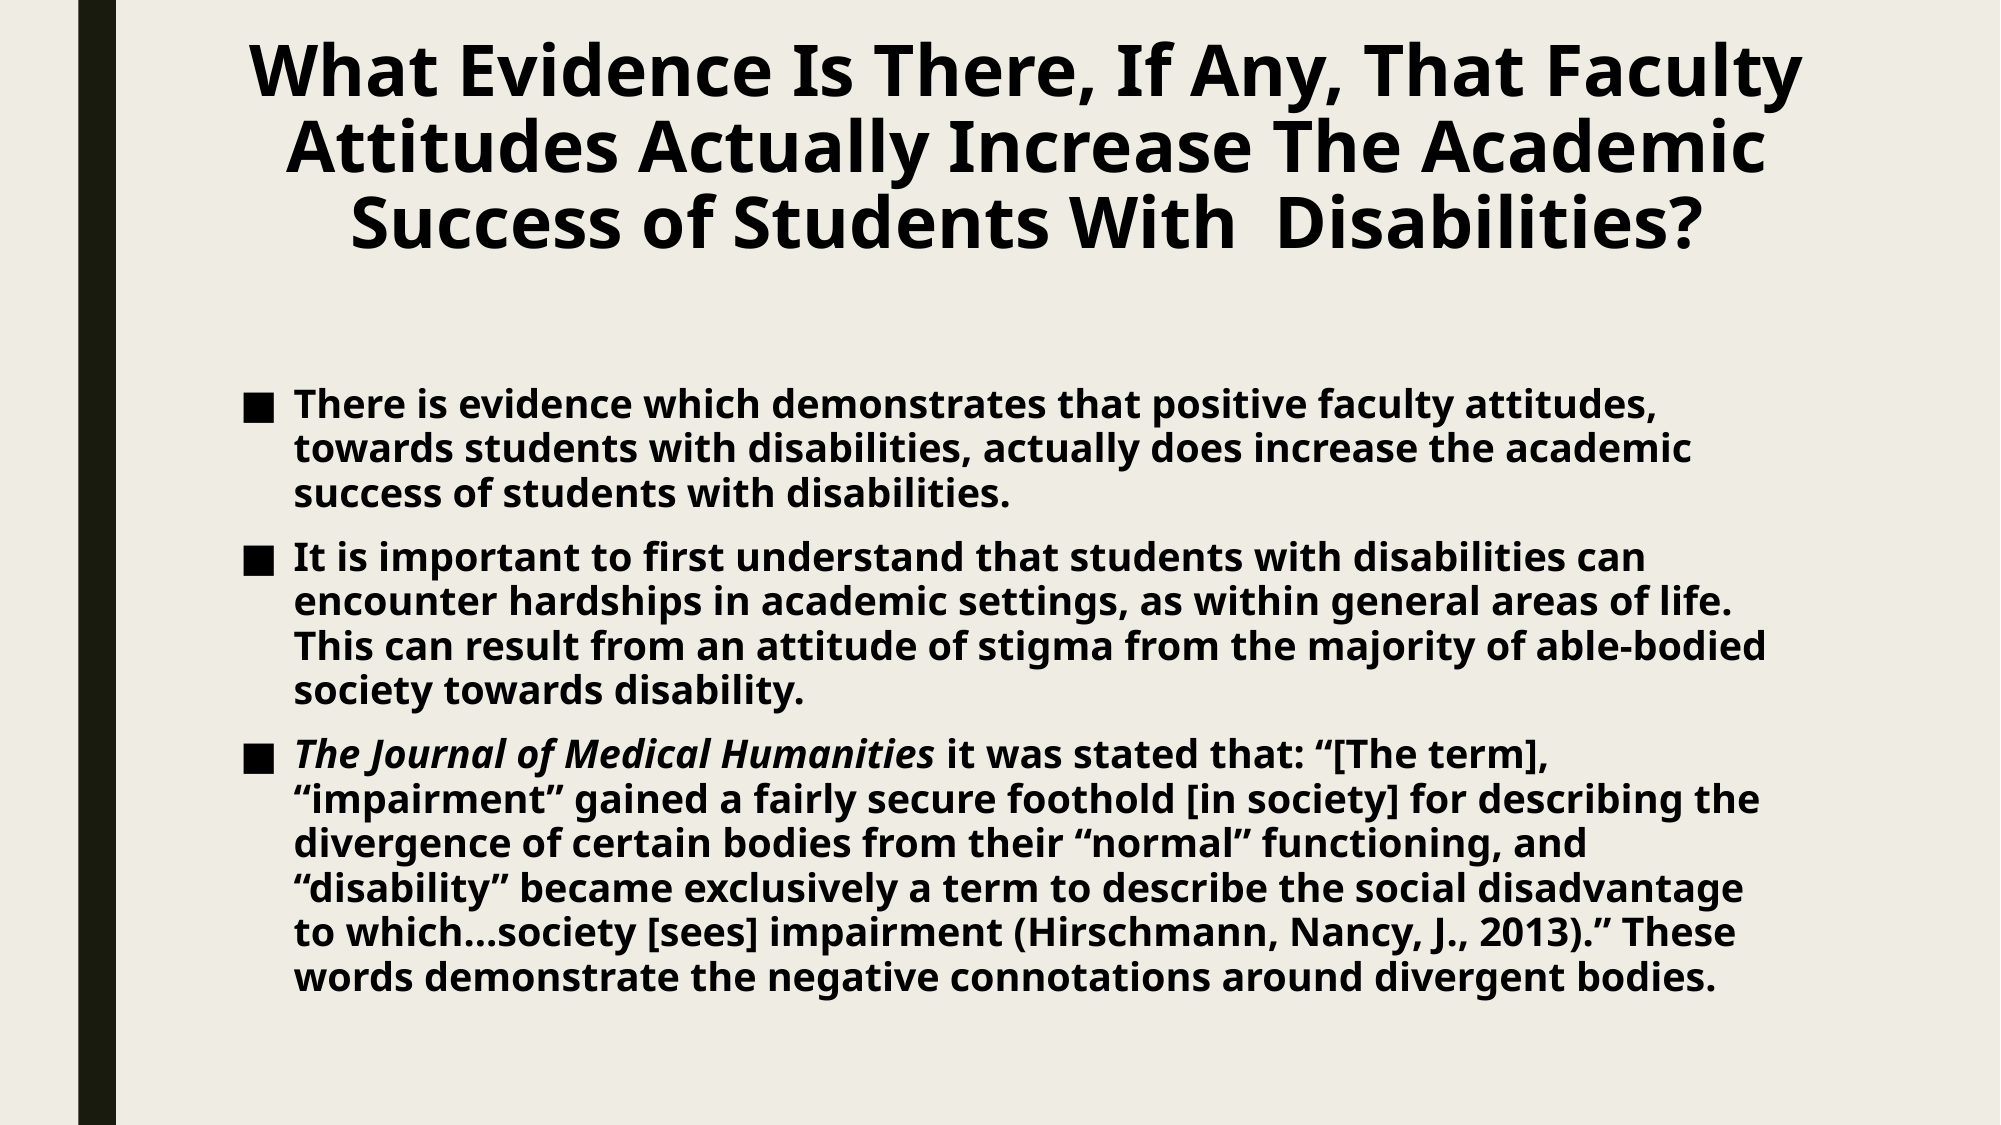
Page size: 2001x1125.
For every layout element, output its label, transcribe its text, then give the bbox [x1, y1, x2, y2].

list There is evidence which demonstrates that positive faculty attitudes, towards students with disabilities, actually does increase the academic success of students with disabilities. It is important to first understand that students with disabilities can encounter hardships in academic settings, as within general areas of life. This can result from an attitude of stigma from the majority of able-bodied society towards disability. The Journal of Medical Humanities it was stated that: “[The term], “impairment” gained a fairly secure foothold [in society] for describing the divergence of certain bodies from their “normal” functioning, and “disability” became exclusively a term to describe the social disadvantage to which...society [sees] impairment (Hirschmann, Nancy, J., 2013).” These words demonstrate the negative connotations around divergent bodies. [225, 386, 1800, 1086]
title What Evidence Is There, If Any, That Faculty Attitudes Actually Increase The Academic Success of Students With Disabilities? [225, 27, 1830, 386]
